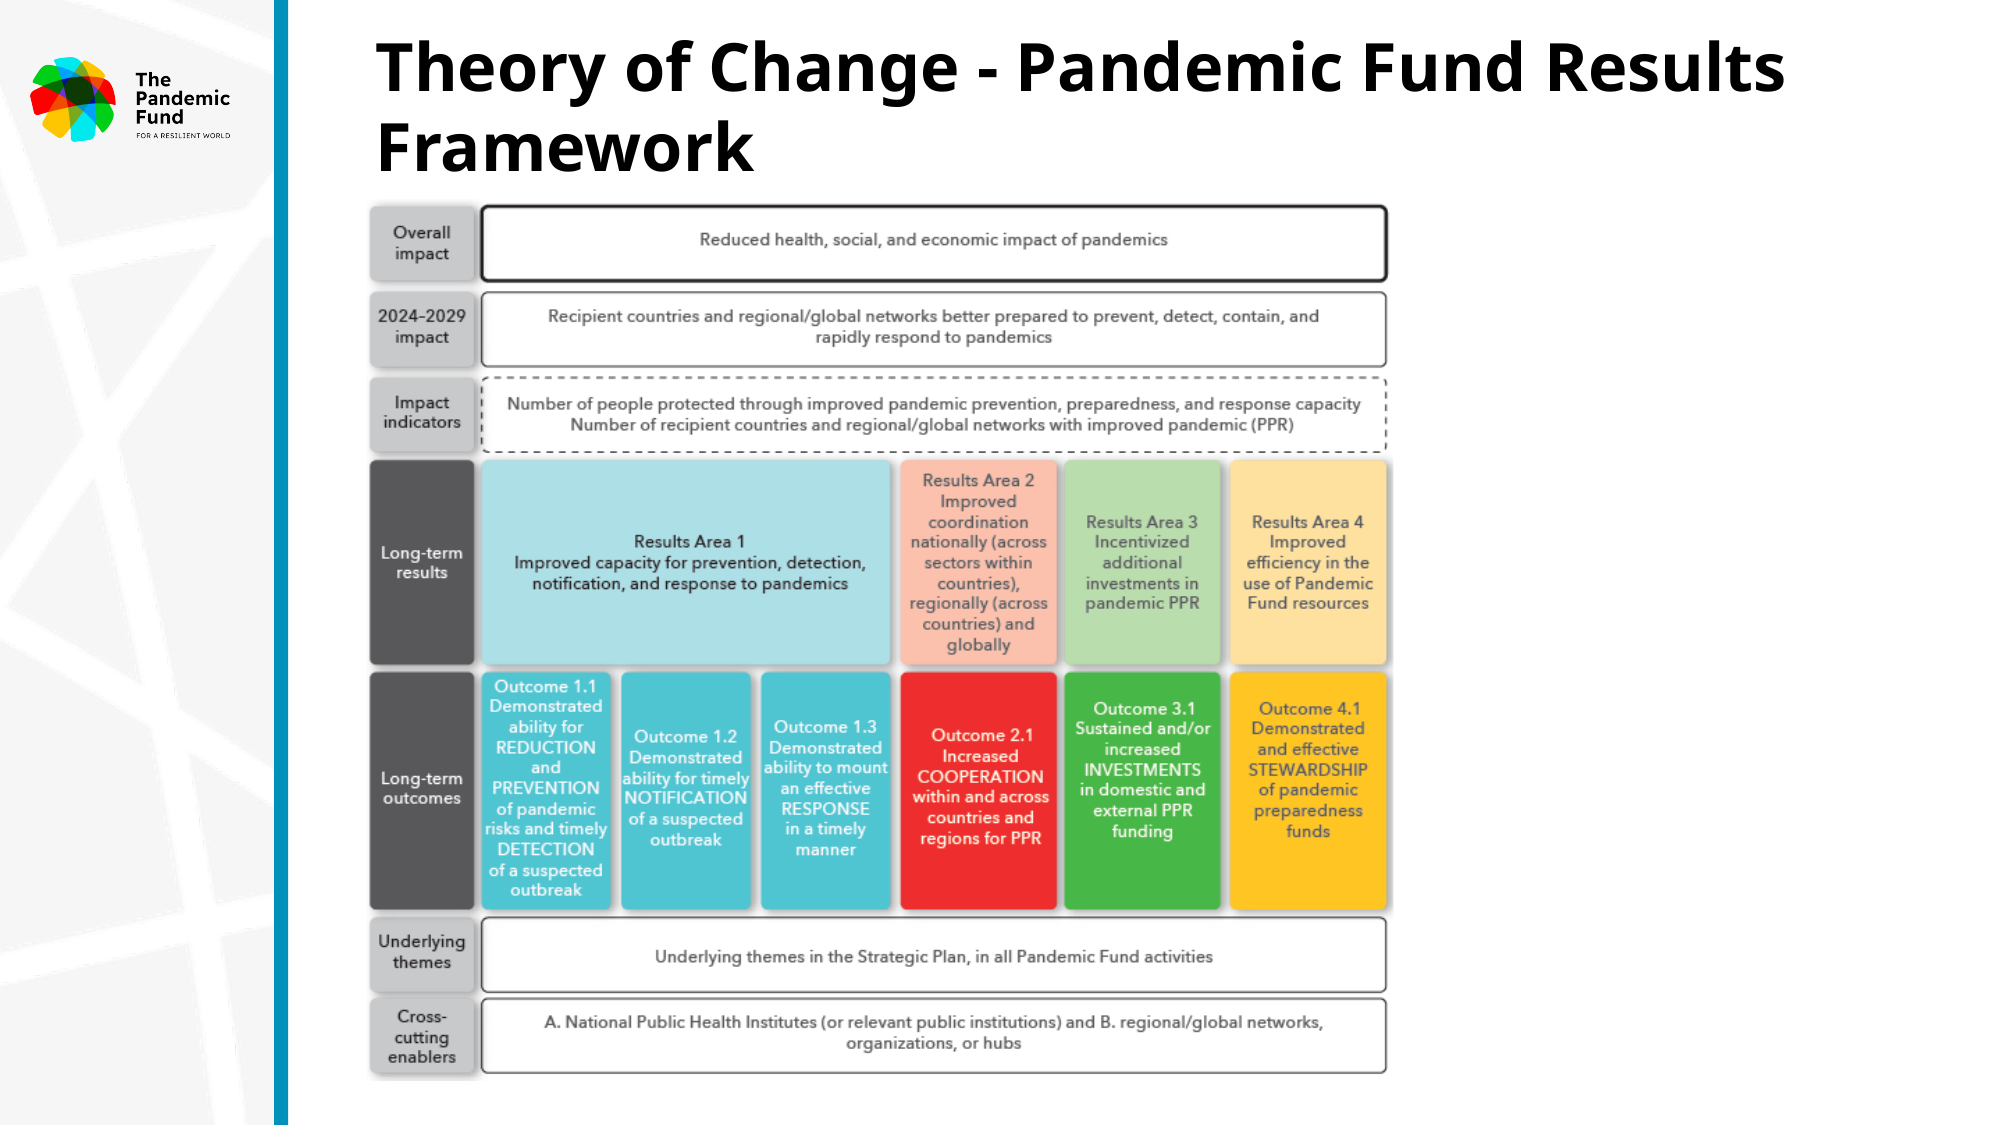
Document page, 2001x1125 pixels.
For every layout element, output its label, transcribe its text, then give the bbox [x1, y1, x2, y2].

picture [359, 193, 1446, 1082]
picture [0, 0, 273, 1125]
text_box Theory of Change - Pandemic Fund Results Framework [360, 17, 1961, 193]
